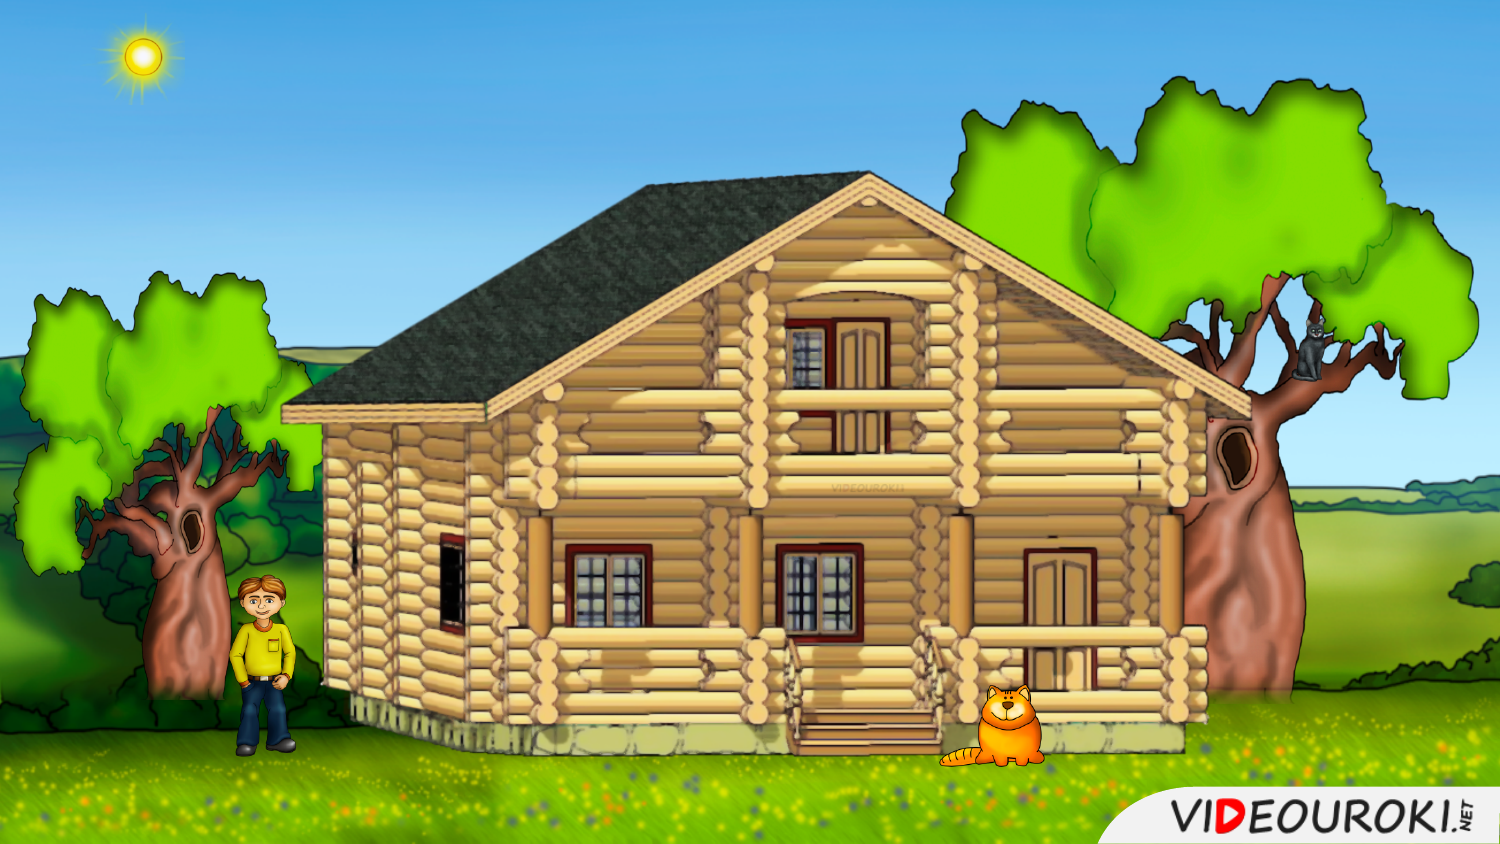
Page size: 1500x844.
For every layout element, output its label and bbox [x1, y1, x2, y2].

text_box [1097, 786, 1500, 844]
picture [0, 0, 1500, 844]
